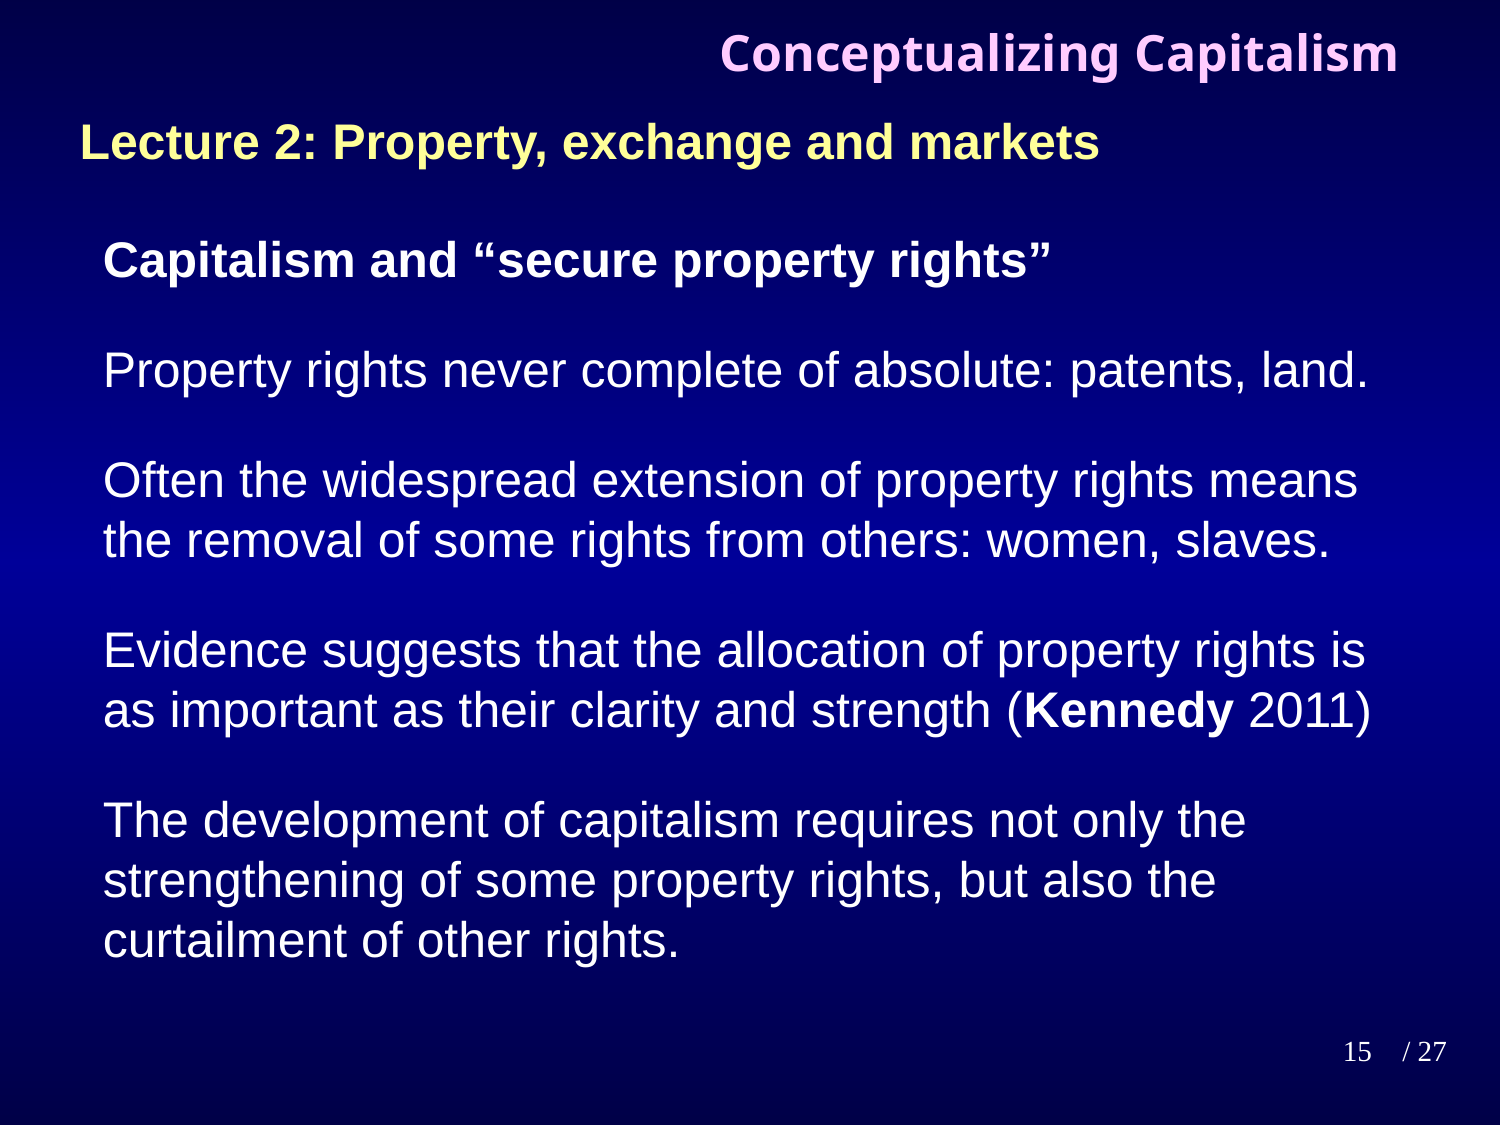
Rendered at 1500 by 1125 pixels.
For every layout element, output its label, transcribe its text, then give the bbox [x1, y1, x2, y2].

slide_number 15 [1257, 1024, 1388, 1101]
text_box Capitalism and “secure property rights” Property rights never complete of absolute: patents, land. Often the widespread extension of property rights means the removal of some rights from others: women, slaves. Evidence suggests that the allocation of property rights is as important as their clarity and strength (Kennedy 2011) The development of capitalism requires not only the strengthening of some property rights, but also the curtailment of other rights. [88, 219, 1388, 975]
text_box / 27 [1387, 1024, 1500, 1075]
title Conceptualizing Capitalism [620, 1, 1500, 102]
text_box Lecture 2: Property, exchange and markets [64, 101, 1211, 177]
